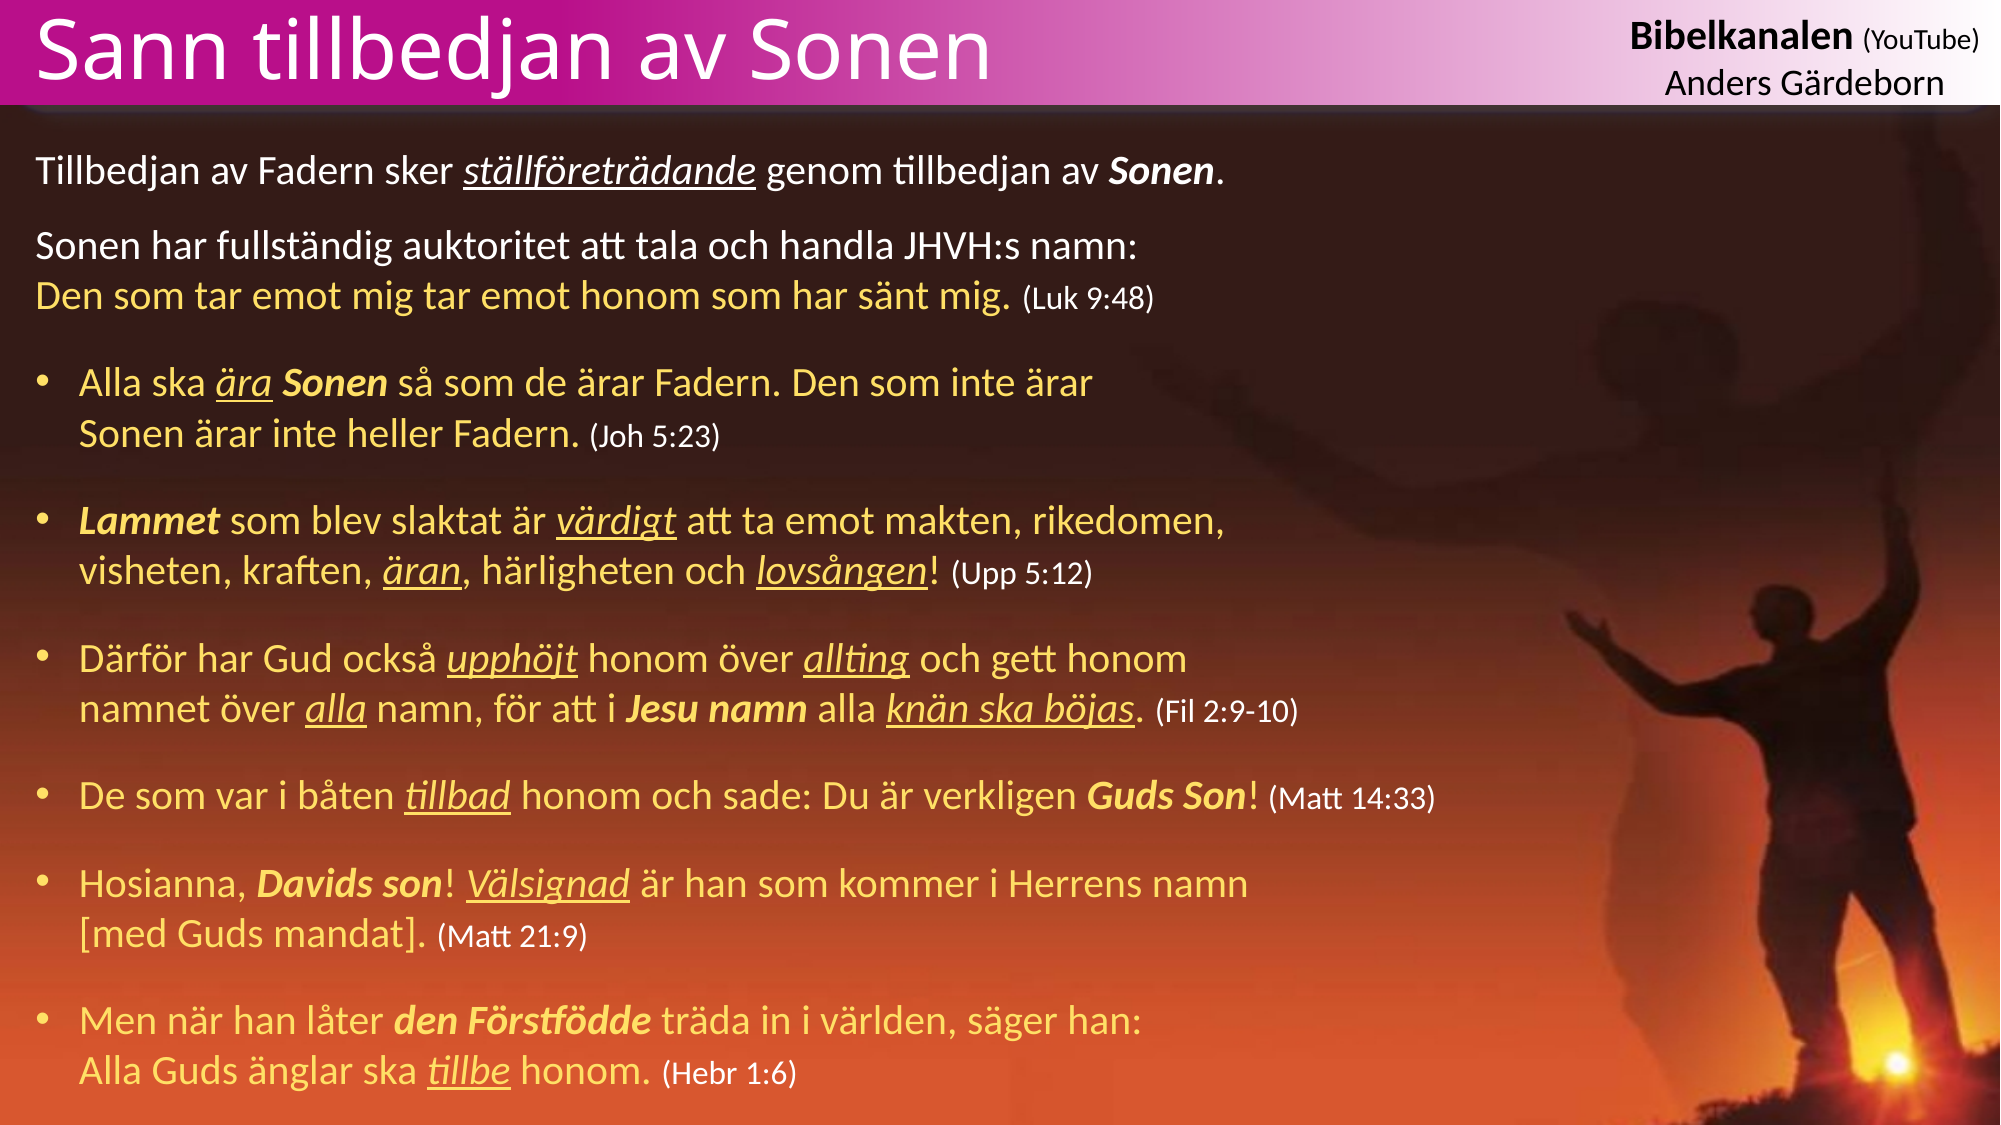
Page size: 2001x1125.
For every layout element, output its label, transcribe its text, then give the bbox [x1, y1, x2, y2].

title Sann tillbedjan av Sonen [0, 0, 2000, 105]
picture [0, 105, 2000, 1125]
